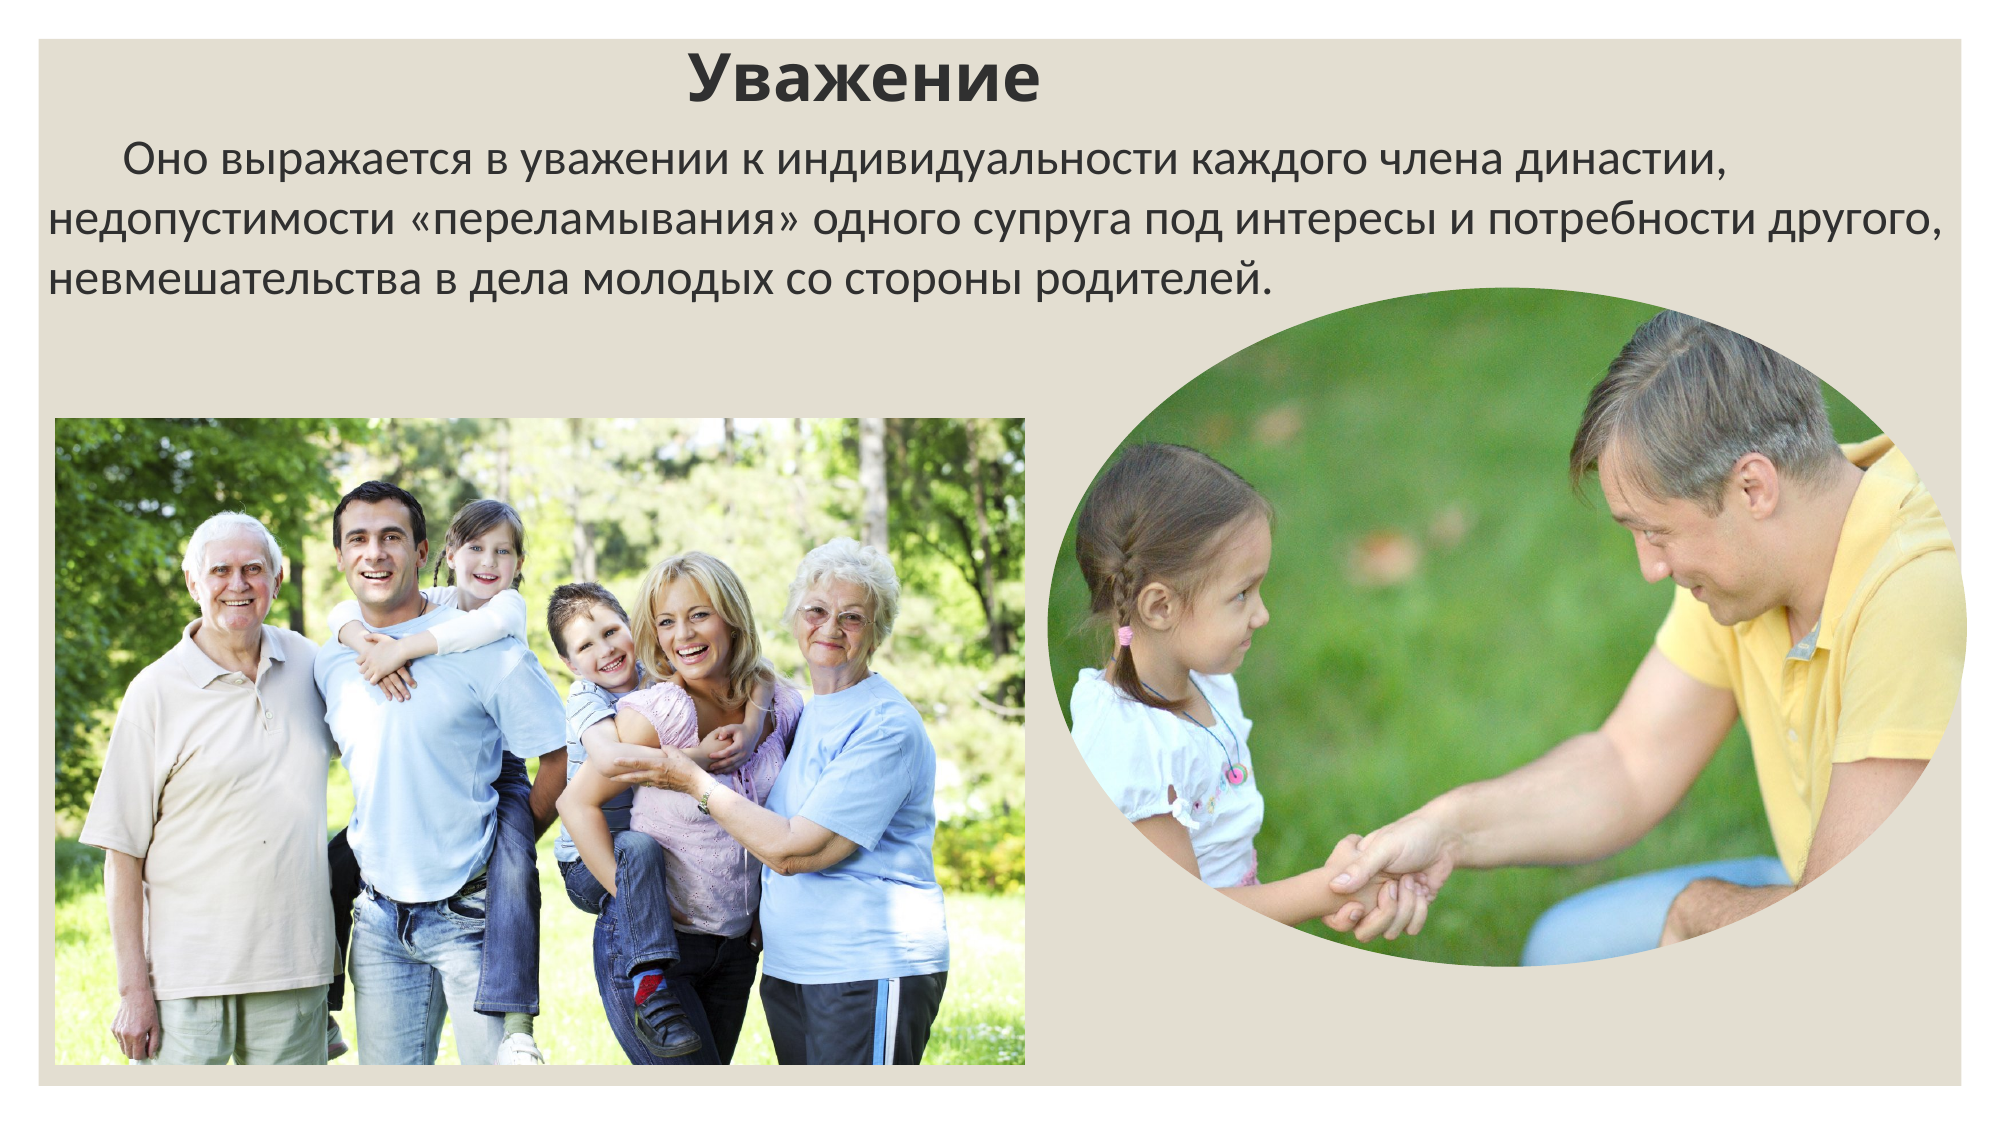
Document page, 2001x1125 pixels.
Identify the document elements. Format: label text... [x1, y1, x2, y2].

text_box Уважение [448, 27, 1282, 168]
picture [55, 418, 1025, 1065]
text_box Оно выражается в уважении к индивидуальности каждого члена династии, недопустимости «переламывания» одного супруга под интересы и потребности другого, невмешательства в дела молодых со стороны родителей. [32, 116, 1960, 312]
picture [1047, 287, 1967, 967]
